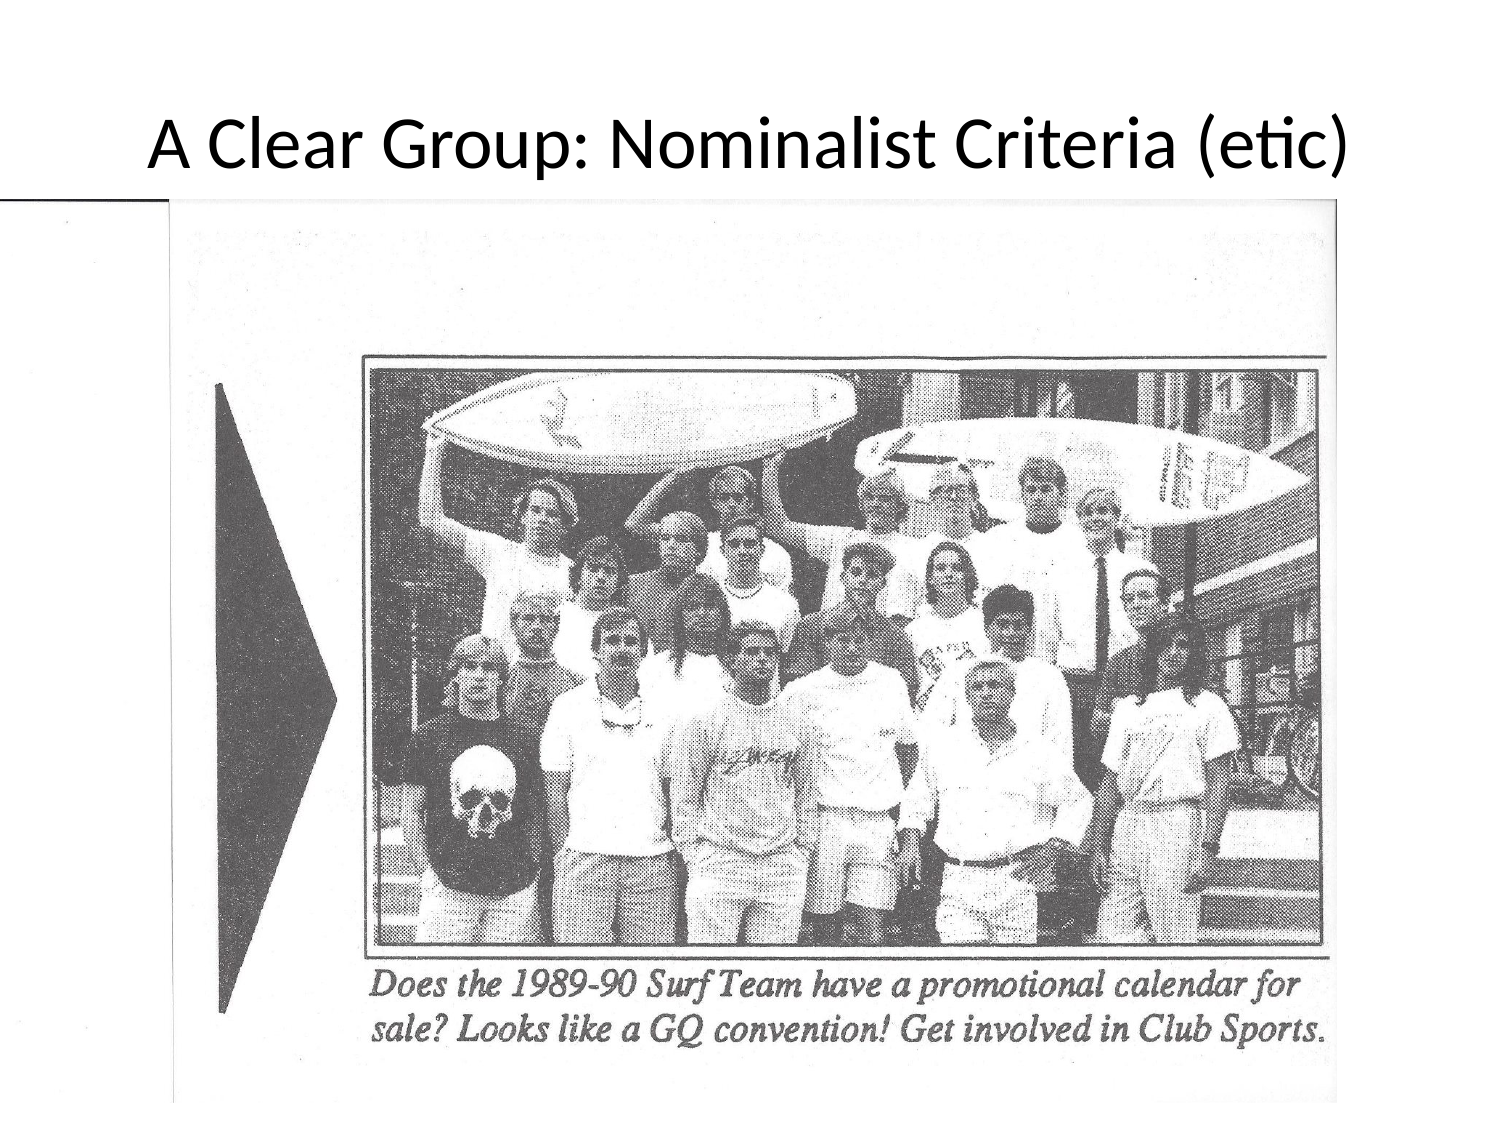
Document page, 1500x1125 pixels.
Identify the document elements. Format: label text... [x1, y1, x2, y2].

picture [0, 199, 1337, 1103]
title A Clear Group: Nominalist Criteria (etic) [75, 45, 1425, 233]
